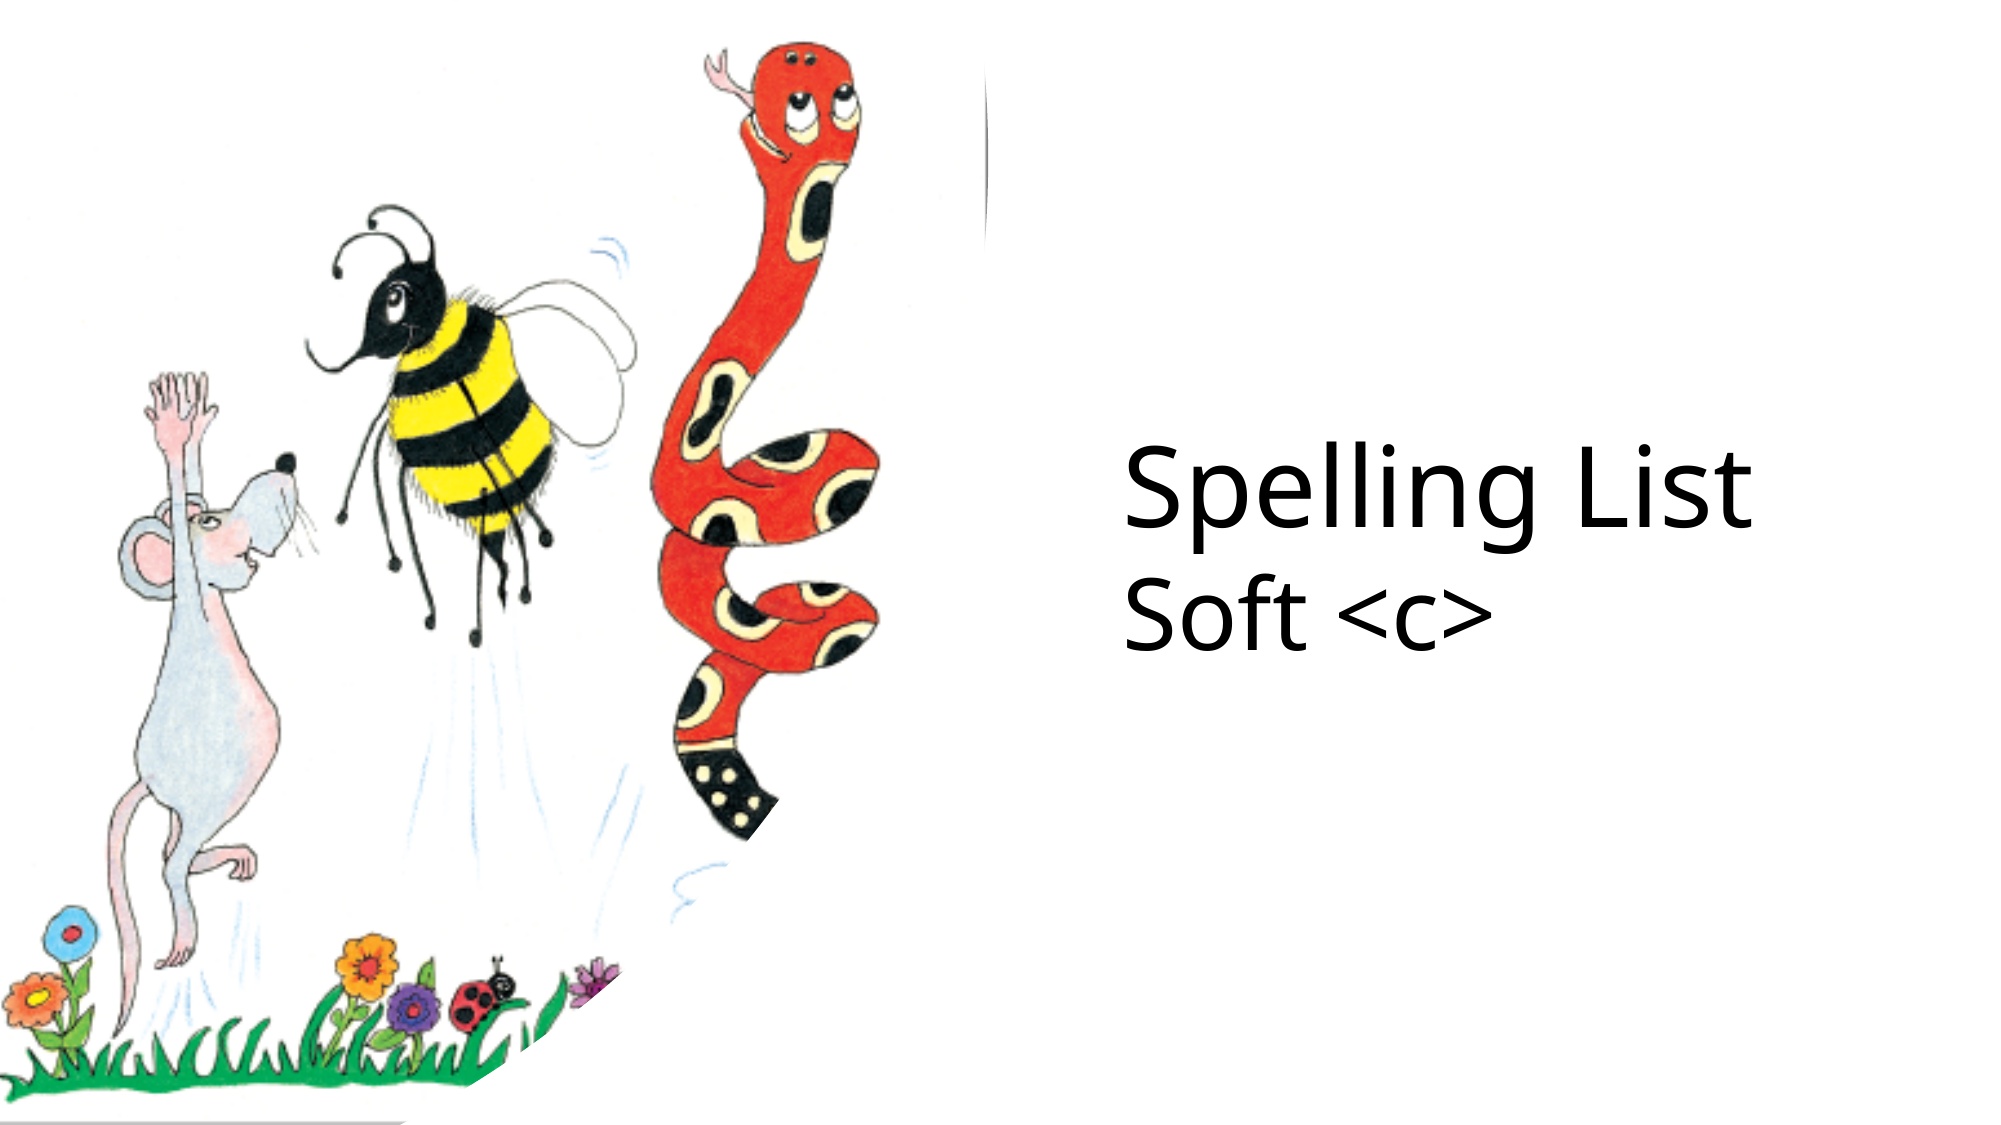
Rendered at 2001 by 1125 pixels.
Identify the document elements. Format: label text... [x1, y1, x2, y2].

text_box Spelling List Soft <c> [1107, 205, 2000, 680]
picture [0, 0, 989, 1125]
